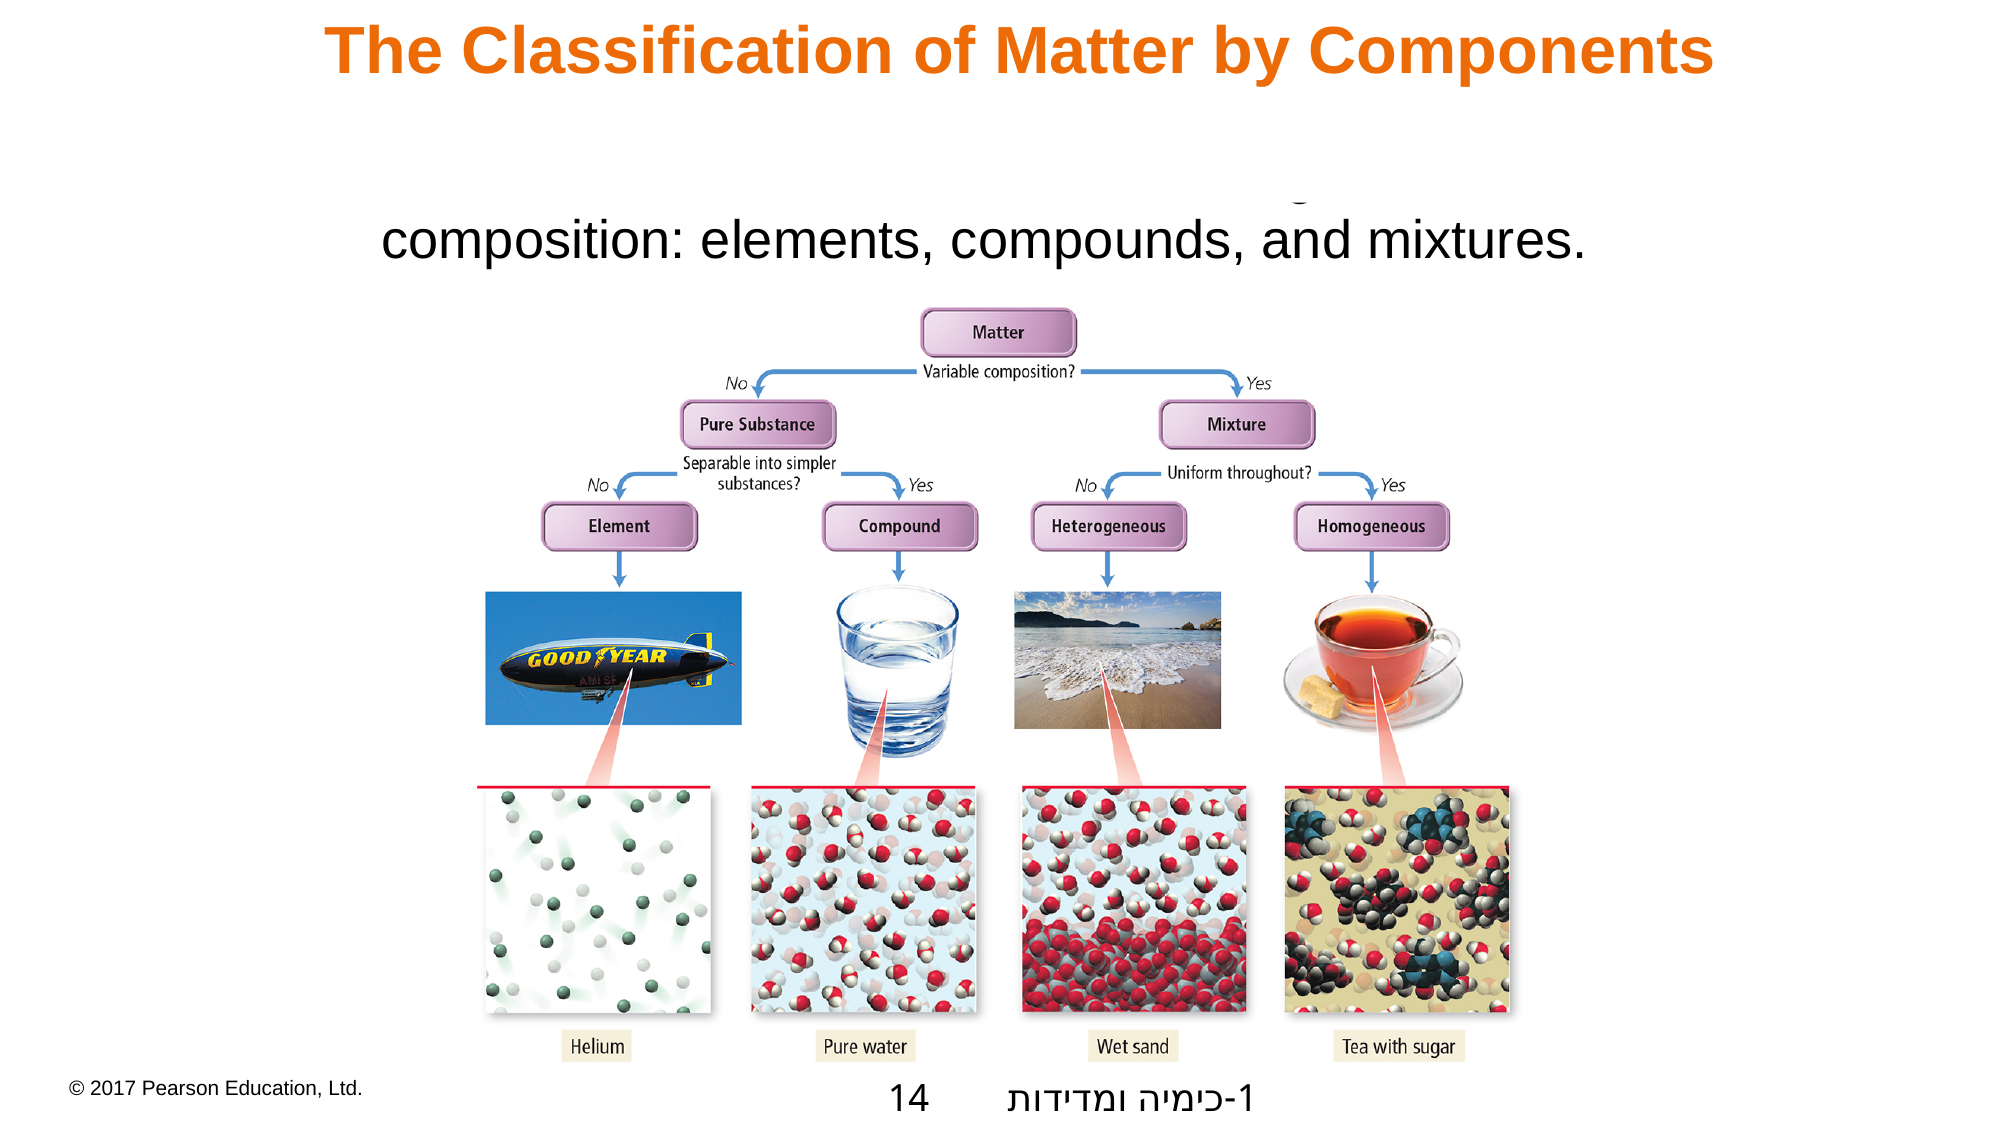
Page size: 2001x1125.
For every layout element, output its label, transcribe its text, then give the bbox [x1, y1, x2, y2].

title The Classification of Matter by Components [249, 0, 1750, 203]
text_box 1-כימיה ומדידות 14 [805, 1075, 1273, 1125]
list Matter can also be classified according to its composition: elements, compounds, and mixtures. [309, 203, 1660, 279]
picture [468, 298, 1532, 1067]
